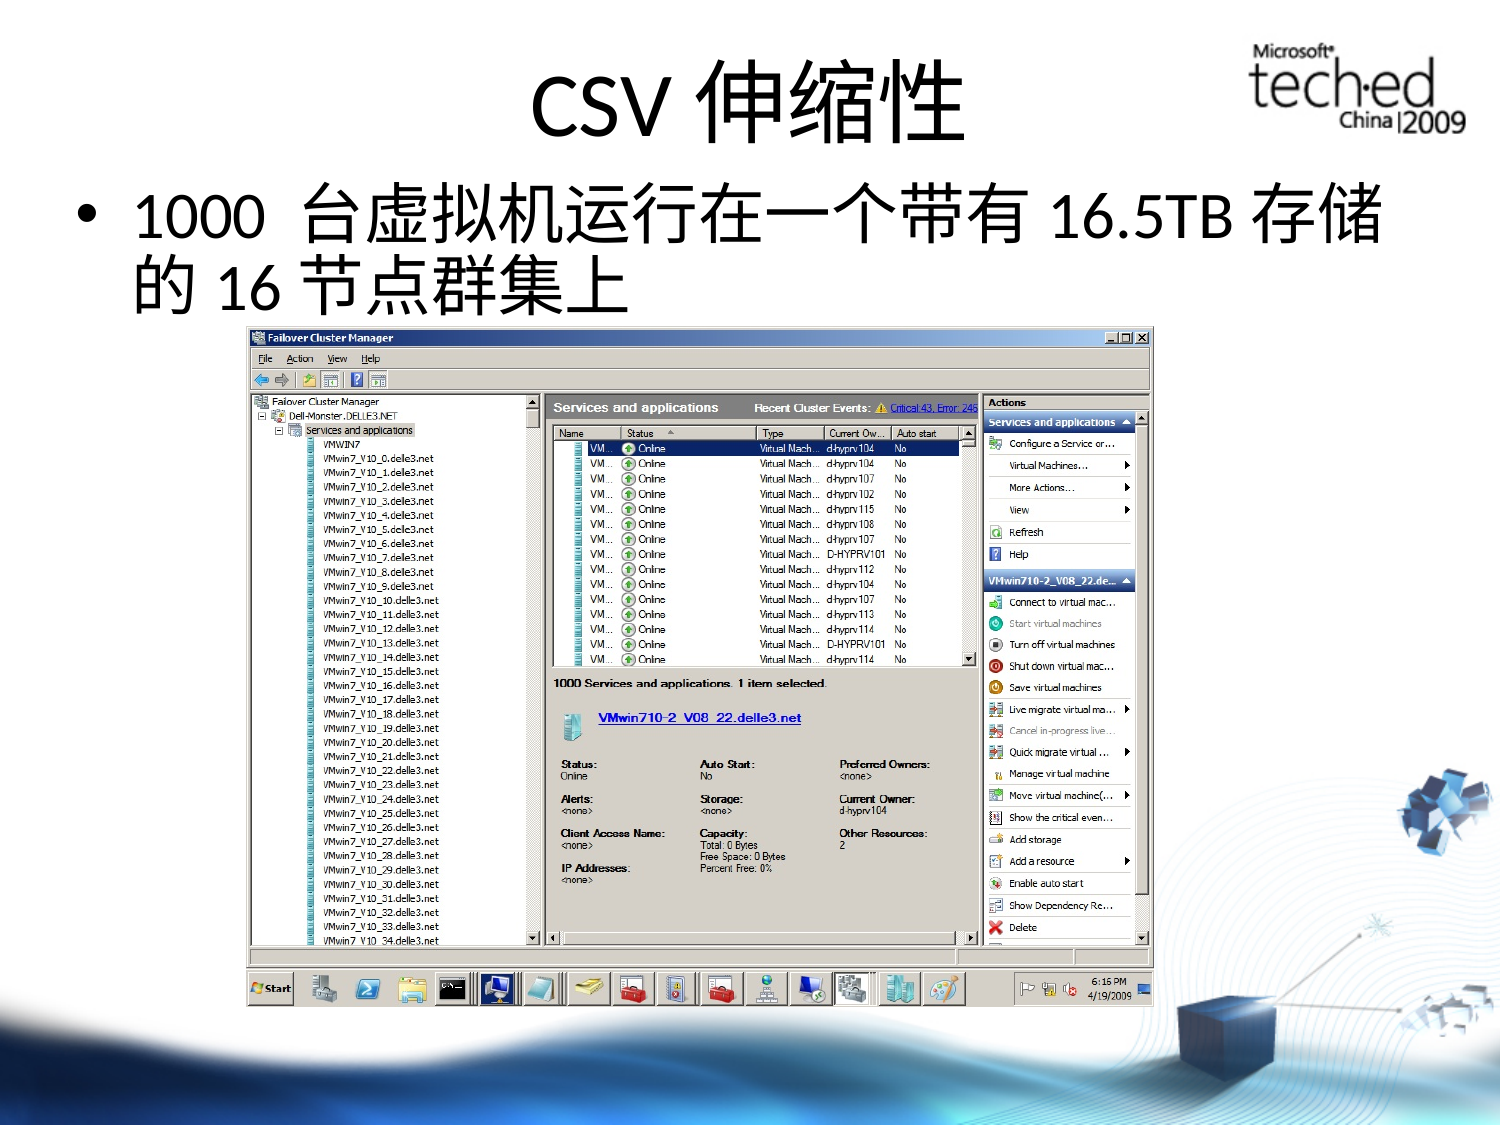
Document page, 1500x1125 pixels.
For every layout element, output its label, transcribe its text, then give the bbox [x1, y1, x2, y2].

title CSV伸缩性 [62, 37, 1438, 147]
list 1000 台虚拟机运行在一个带有16.5TB存储的16节点群集上 [60, 173, 1436, 319]
picture [0, 0, 1500, 1125]
